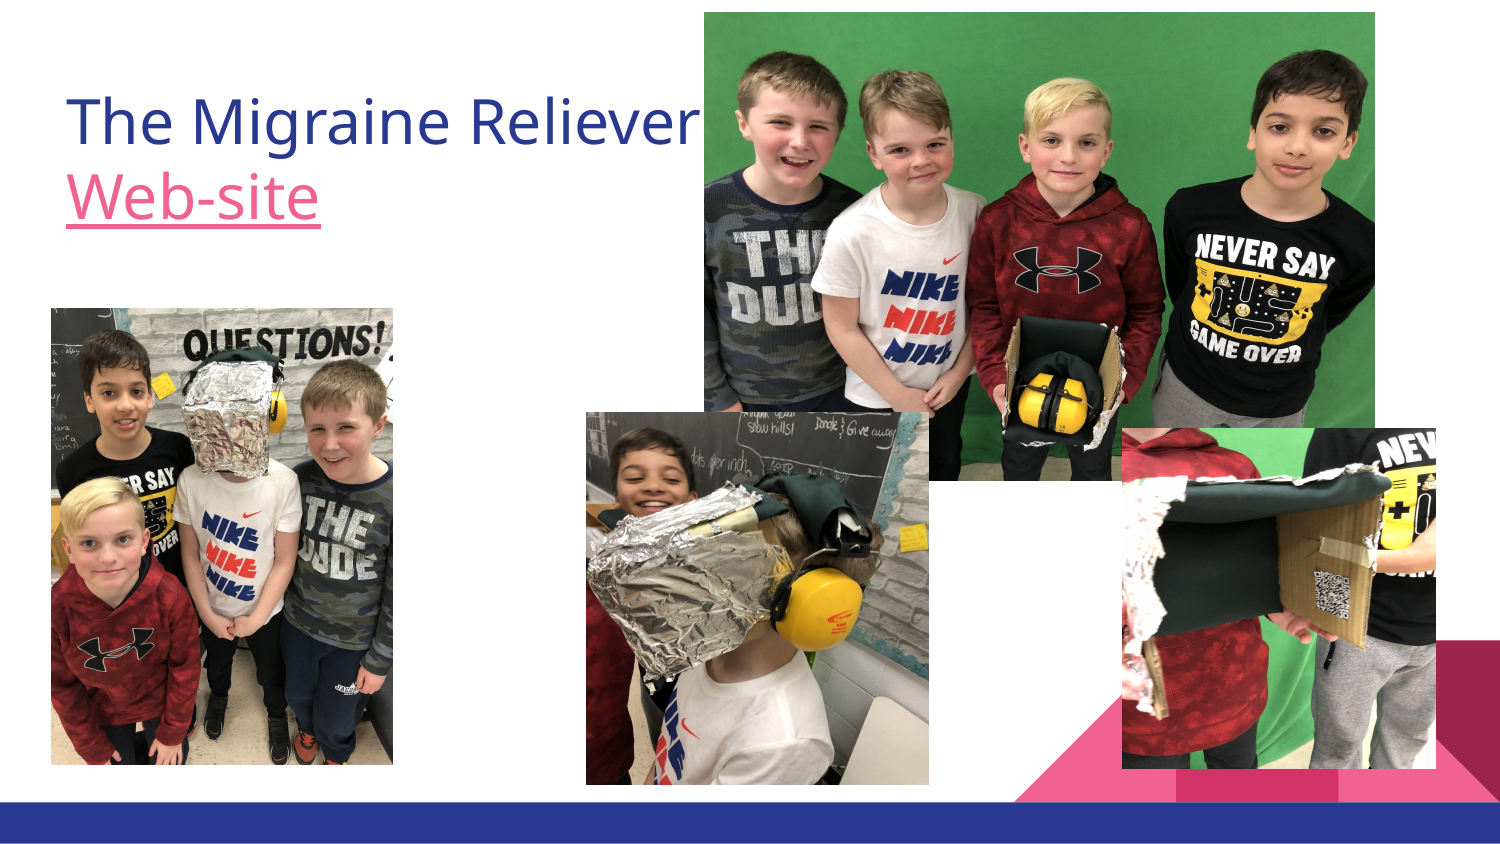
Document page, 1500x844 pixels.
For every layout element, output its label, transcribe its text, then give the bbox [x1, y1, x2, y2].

picture [586, 12, 1436, 785]
picture [50, 308, 393, 765]
title The Migraine Reliever Web-site [51, 67, 699, 309]
